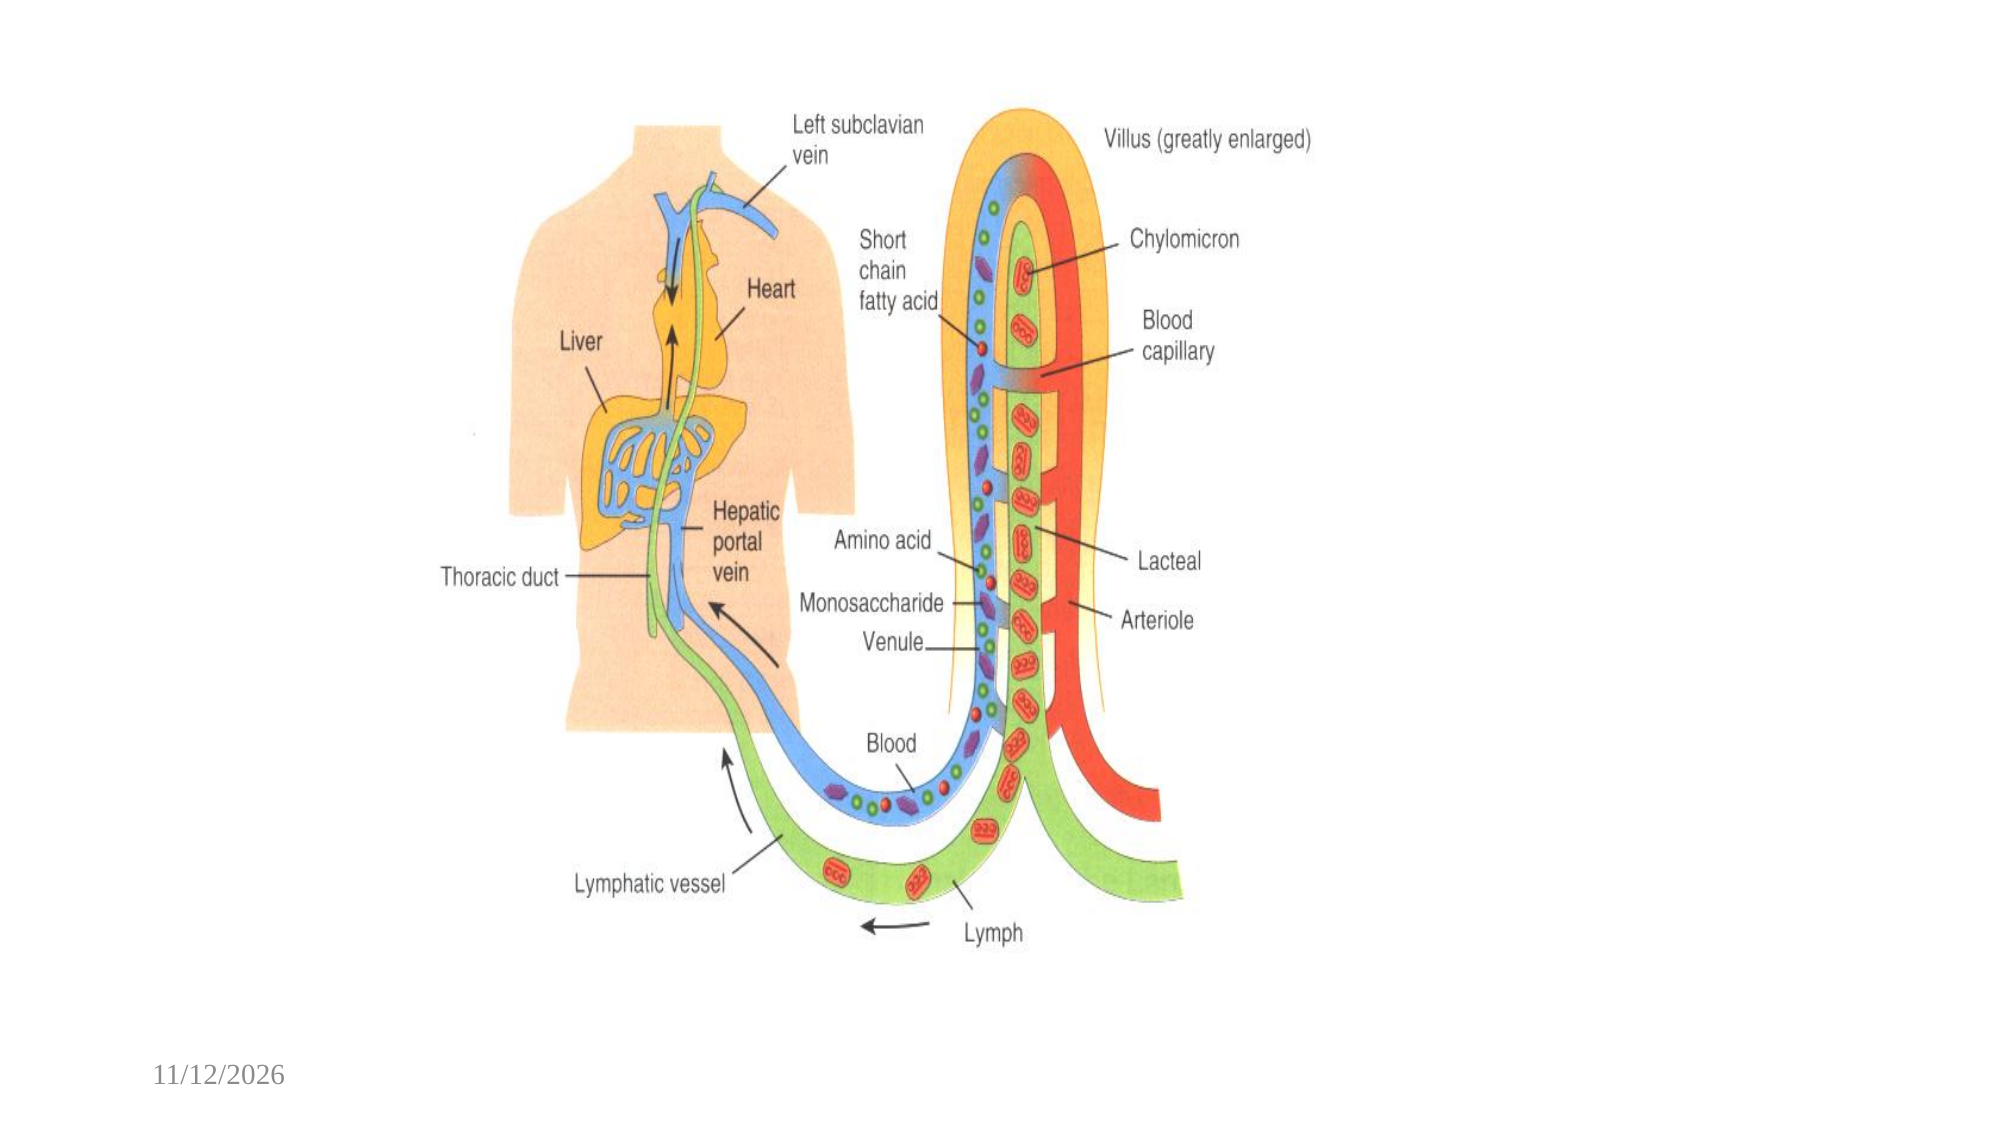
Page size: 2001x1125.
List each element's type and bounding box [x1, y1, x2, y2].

picture [362, 87, 1486, 966]
slide_number [137, 1042, 588, 1103]
